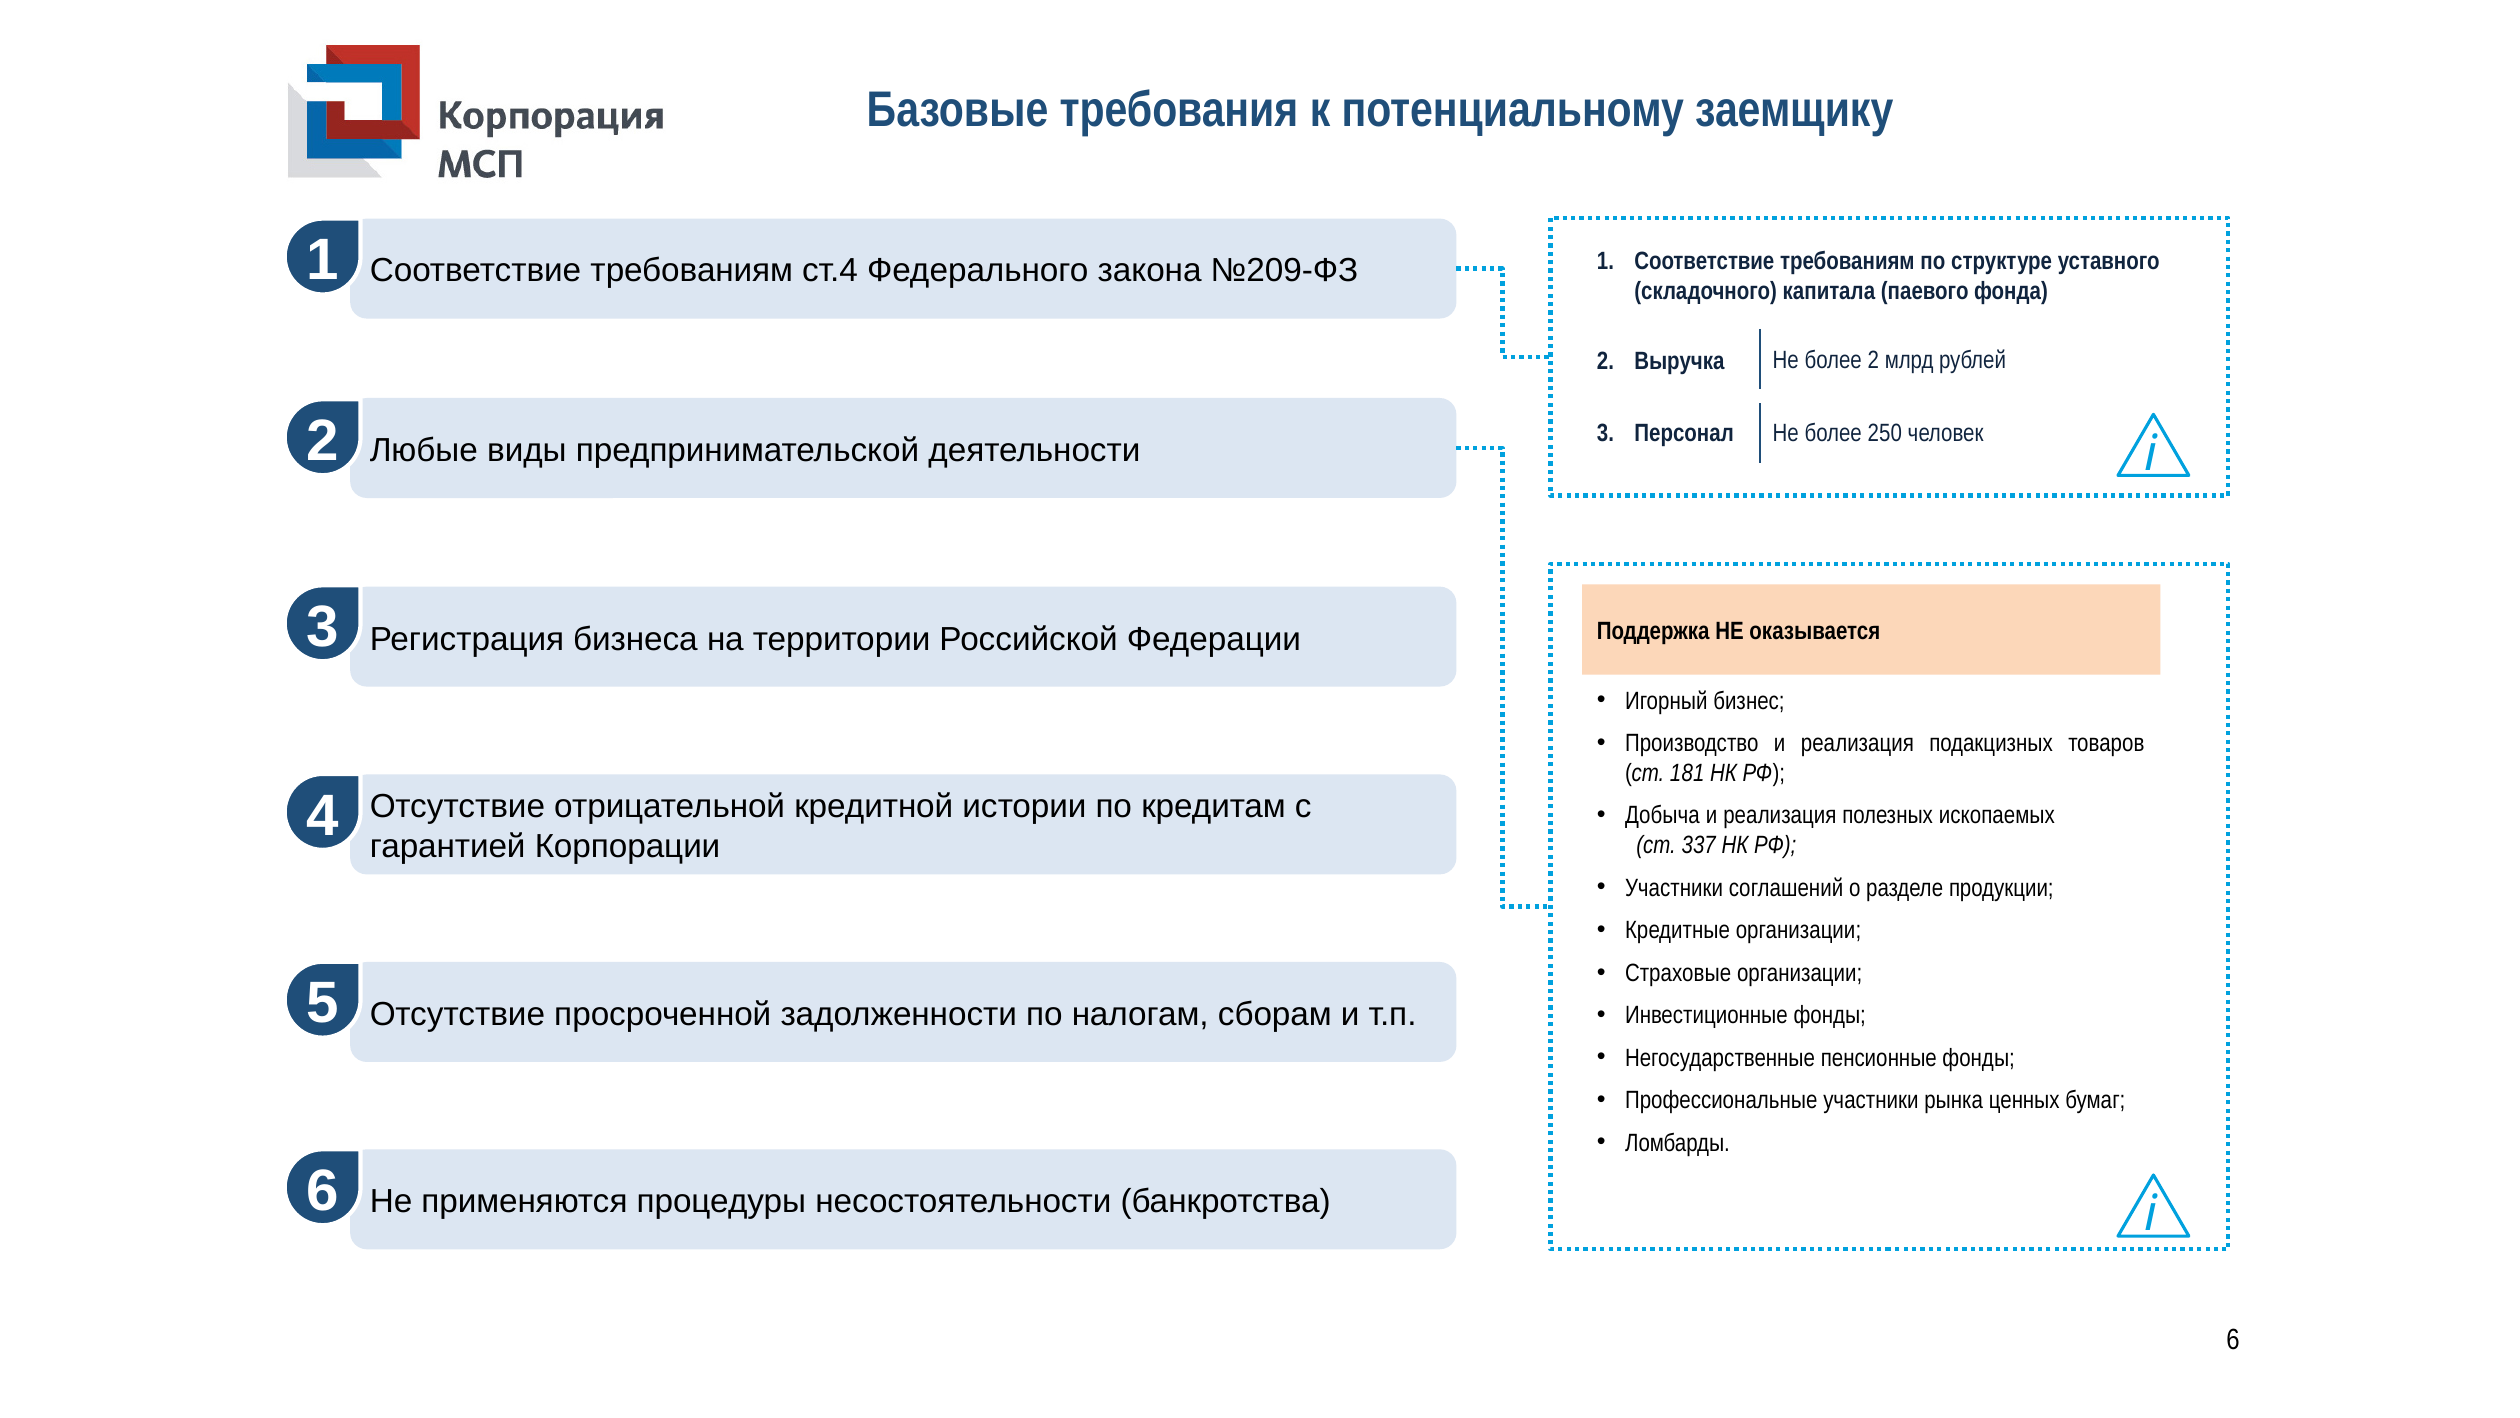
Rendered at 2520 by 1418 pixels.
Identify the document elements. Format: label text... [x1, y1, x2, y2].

text_box [1550, 217, 2229, 496]
picture [242, 11, 690, 215]
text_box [1456, 268, 1551, 357]
text_box 6 [2211, 1312, 2298, 1363]
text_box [284, 218, 1457, 319]
text_box [1550, 563, 2229, 1250]
title Базовые требования к потенциальному заемщику [851, 48, 2408, 164]
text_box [284, 397, 1457, 499]
text_box Поддержка НЕ оказывается [1582, 584, 2161, 675]
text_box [284, 961, 1457, 1063]
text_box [284, 1149, 1457, 1250]
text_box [284, 773, 1451, 875]
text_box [2117, 1173, 2190, 1250]
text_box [1456, 447, 1551, 907]
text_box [284, 585, 1451, 687]
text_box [2117, 412, 2190, 489]
